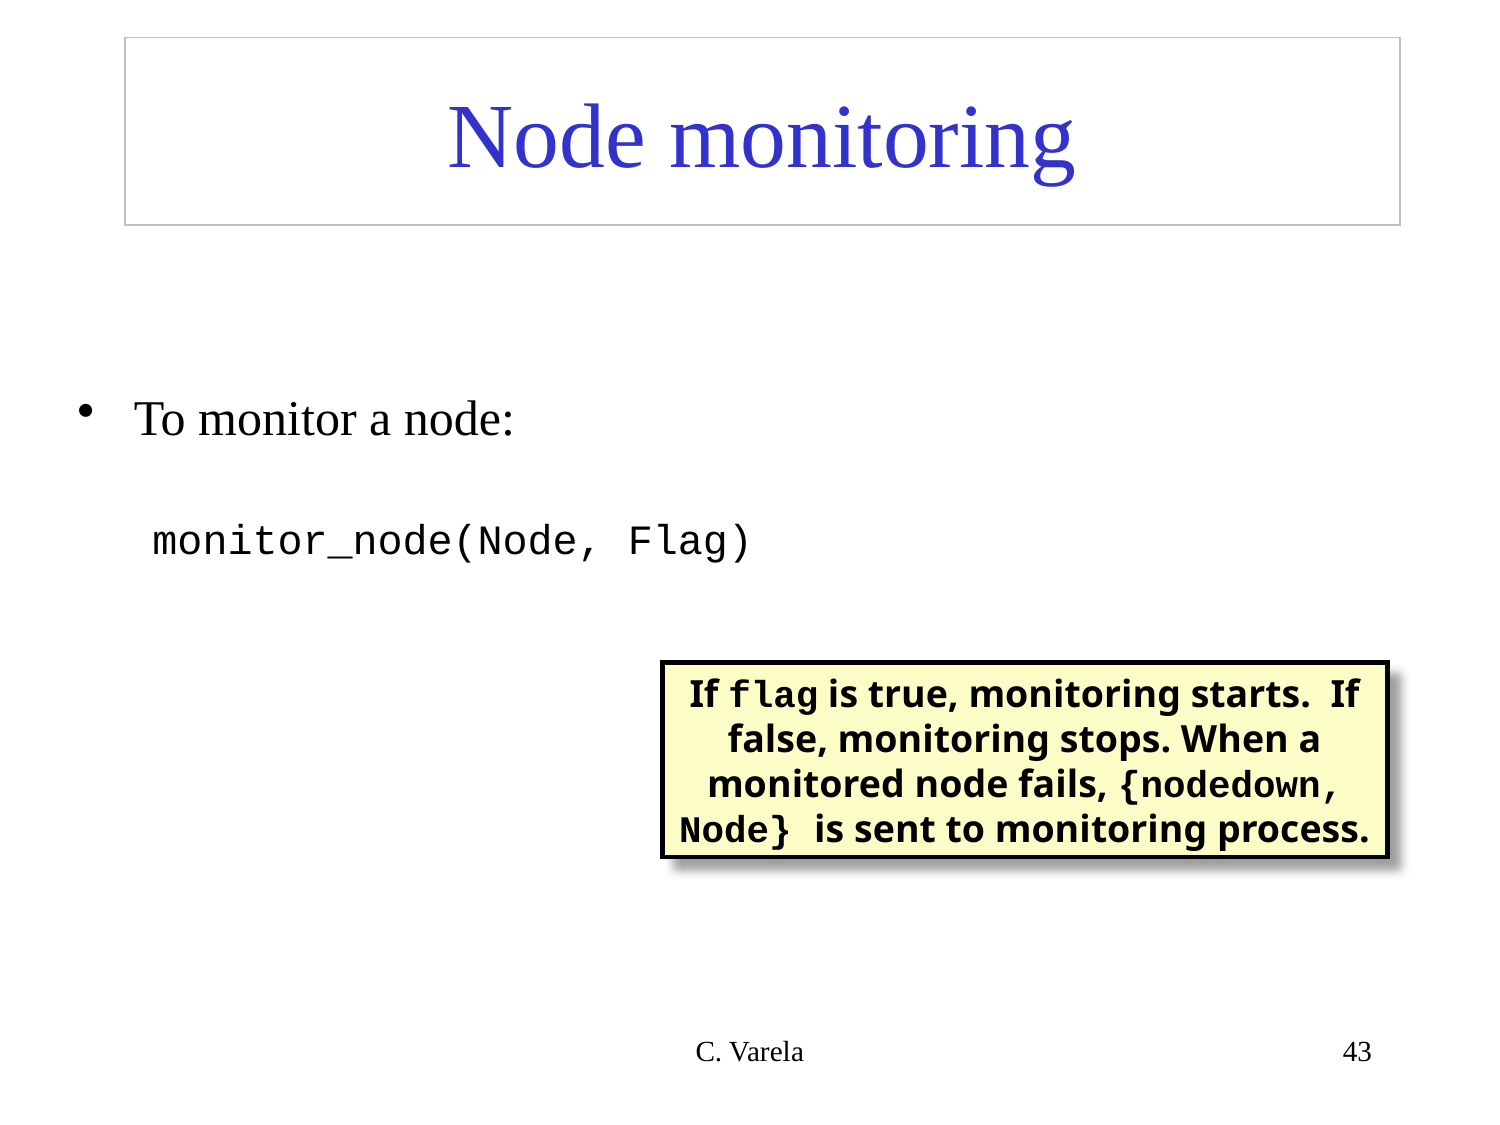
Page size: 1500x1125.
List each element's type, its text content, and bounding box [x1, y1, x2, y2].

footer C. Varela [249, 1024, 1074, 1101]
slide_number 43 [1074, 1024, 1388, 1101]
list To monitor a node: monitor_node(Node, Flag) [62, 324, 1450, 1000]
text_box If flag is true, monitoring starts. If false, monitoring stops. When a monitored node fails, {nodedown, Node} is sent to monitoring process. [662, 662, 1388, 858]
title Node monitoring [124, 37, 1401, 226]
